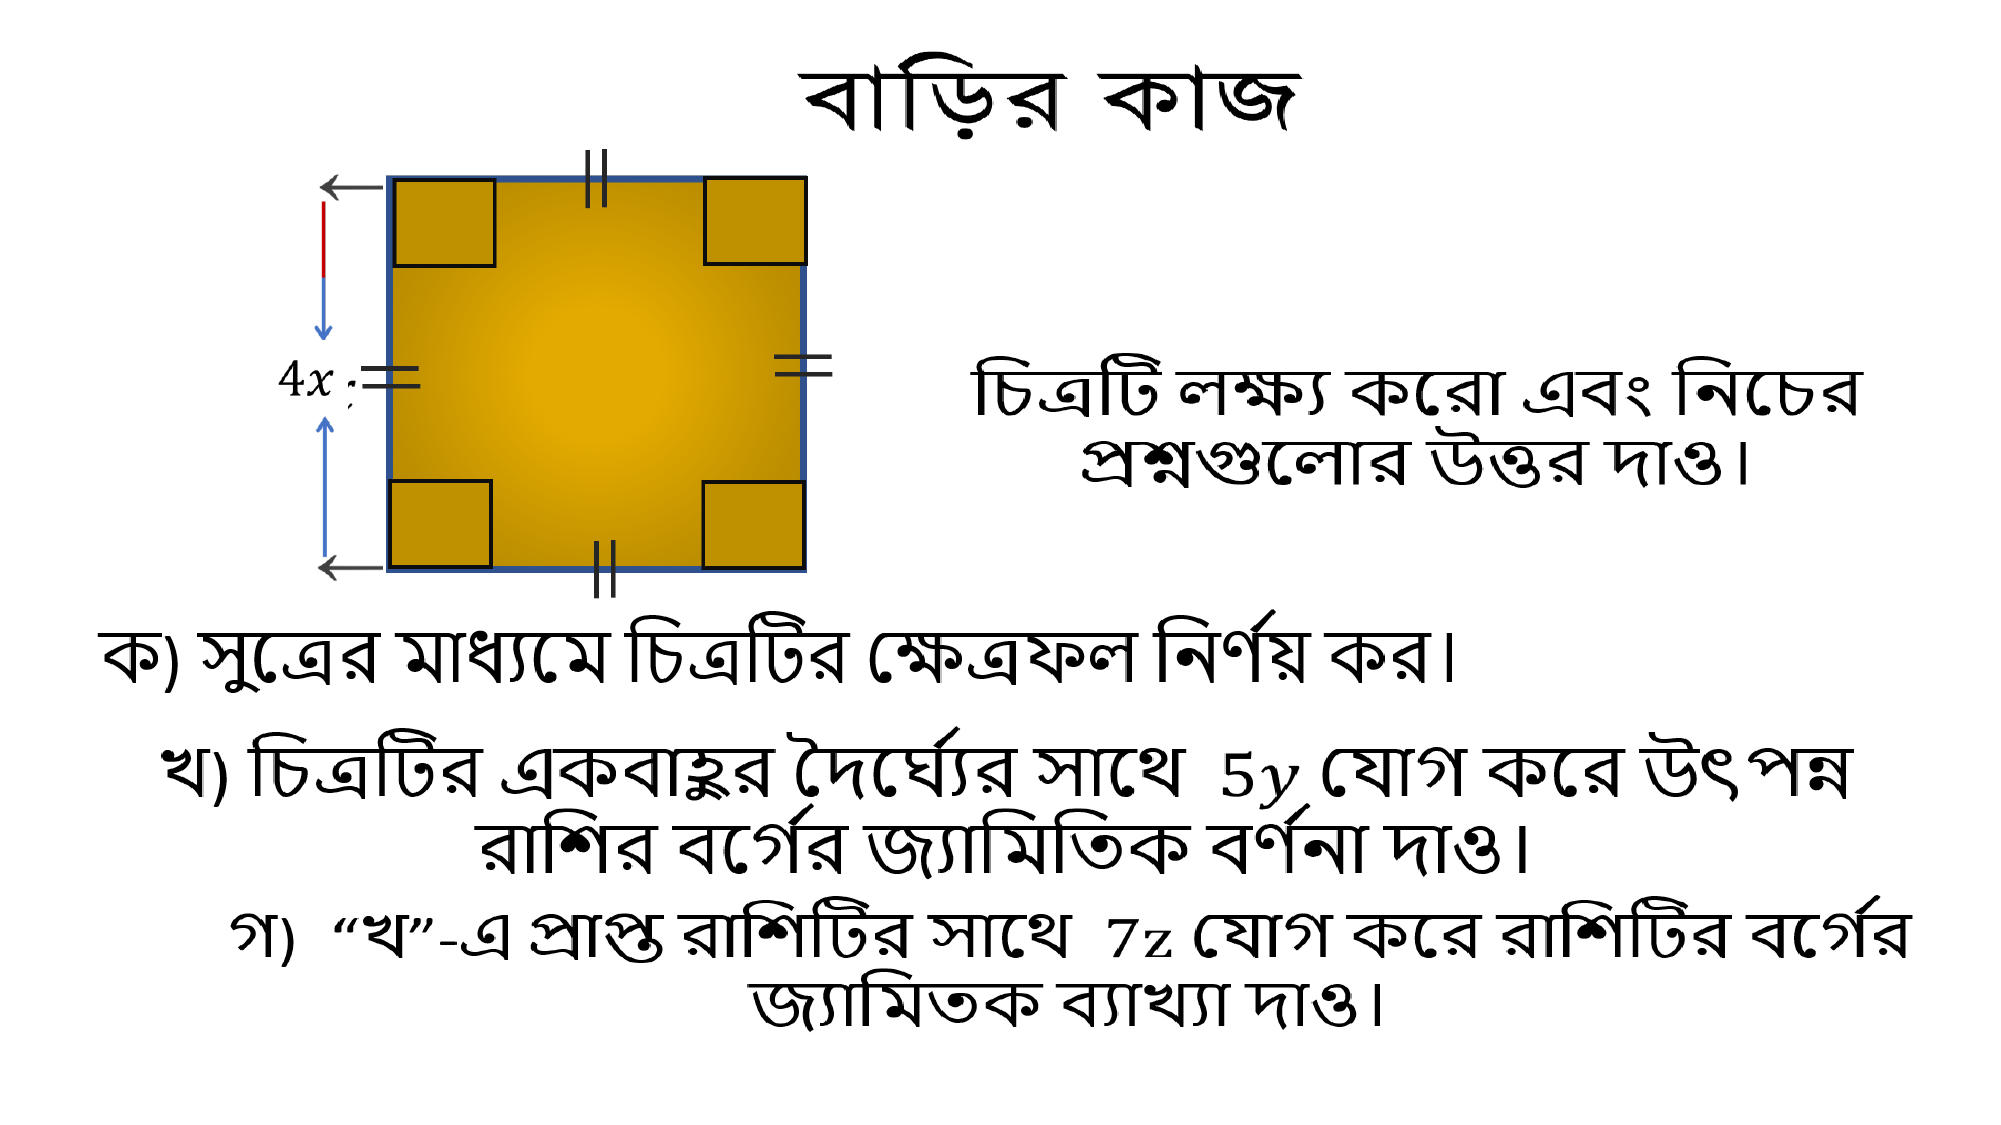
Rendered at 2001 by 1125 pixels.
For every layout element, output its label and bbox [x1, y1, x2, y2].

picture [132, 714, 1946, 1053]
picture [950, 340, 1897, 510]
picture [57, 39, 1475, 711]
